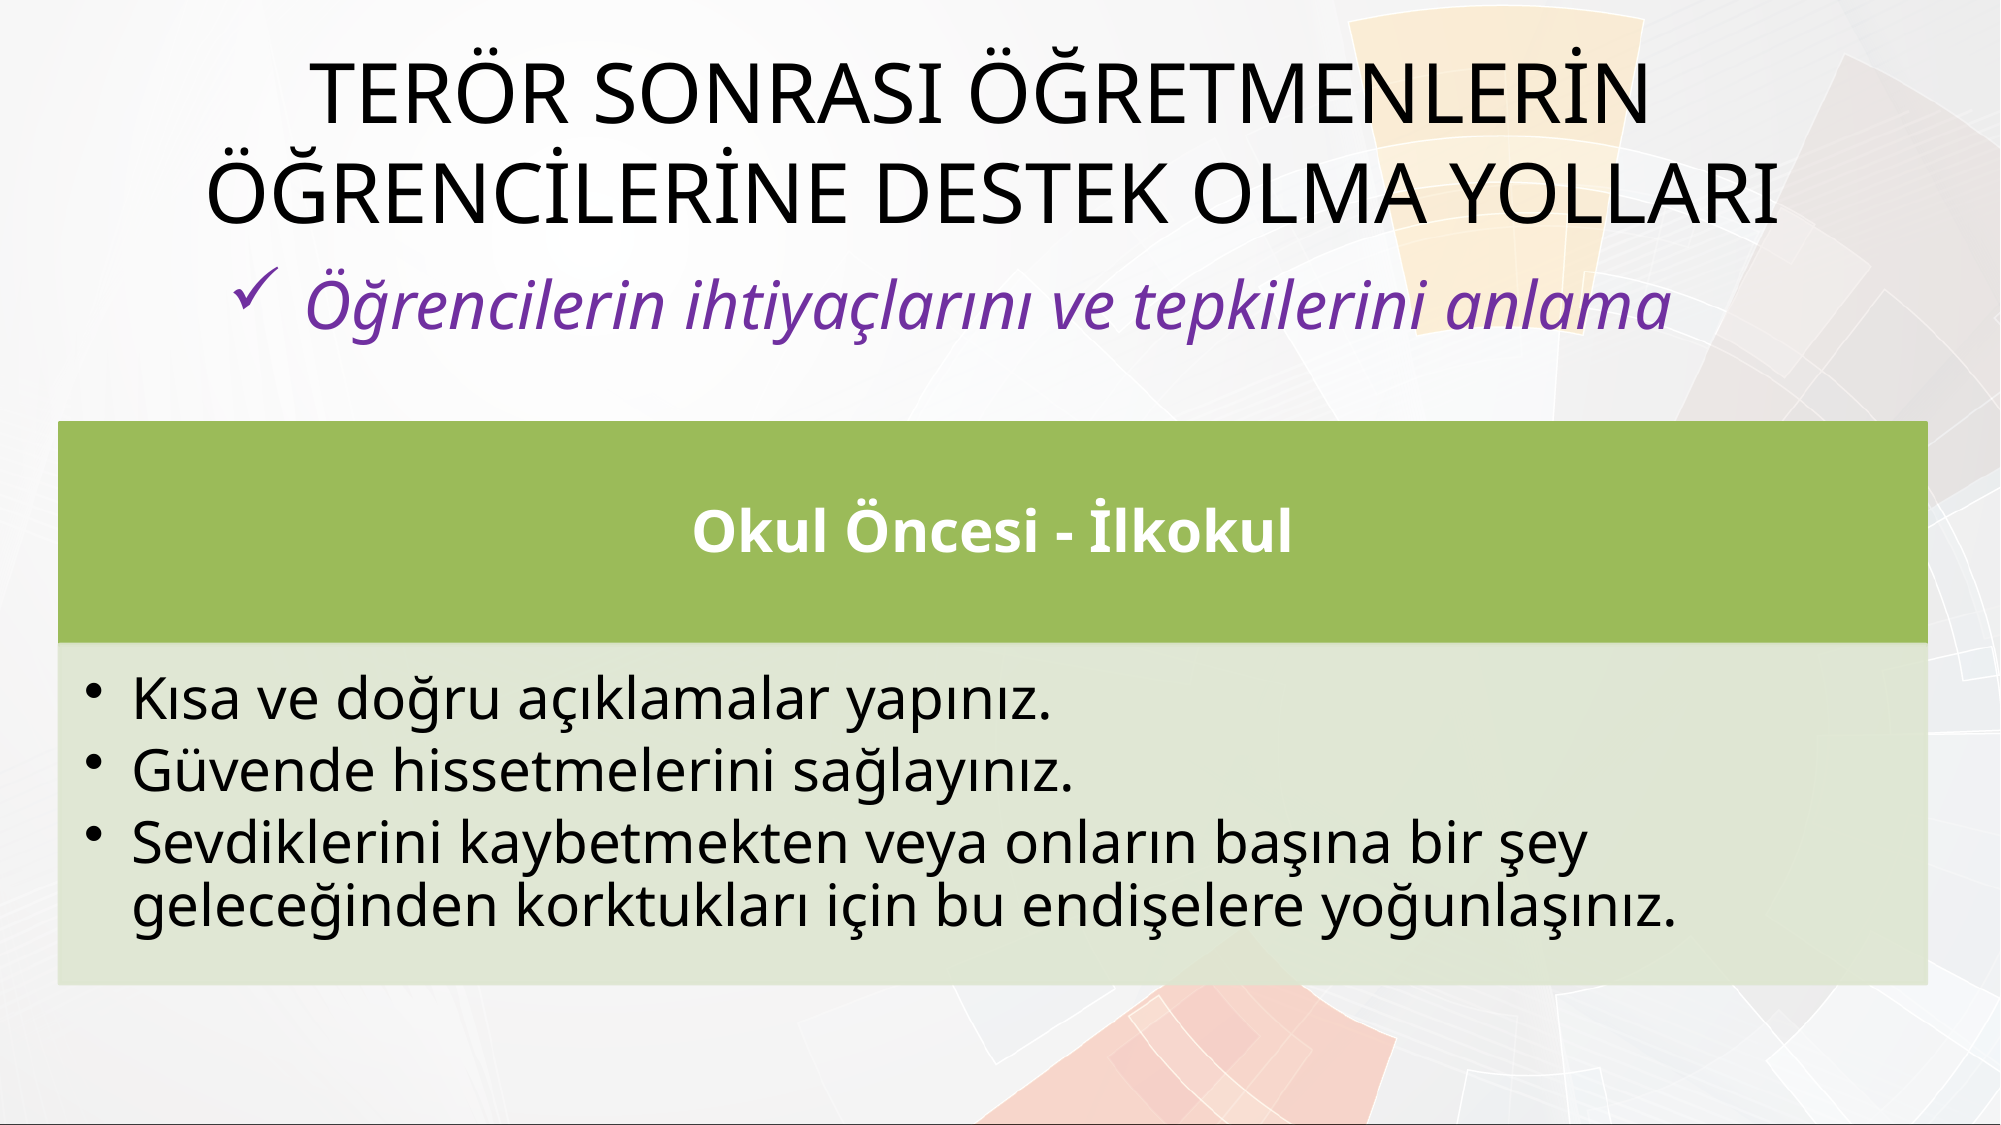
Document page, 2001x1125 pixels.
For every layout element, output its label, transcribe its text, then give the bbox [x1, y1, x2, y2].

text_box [59, 420, 1927, 986]
text_box TERÖR SONRASI ÖĞRETMENLERİN ÖĞRENCİLERİNE DESTEK OLMA YOLLARI [189, 33, 1796, 348]
text_box Öğrencilerin ihtiyaçlarını ve tepkilerini anlama [59, 255, 1844, 350]
picture [0, 0, 2001, 1125]
